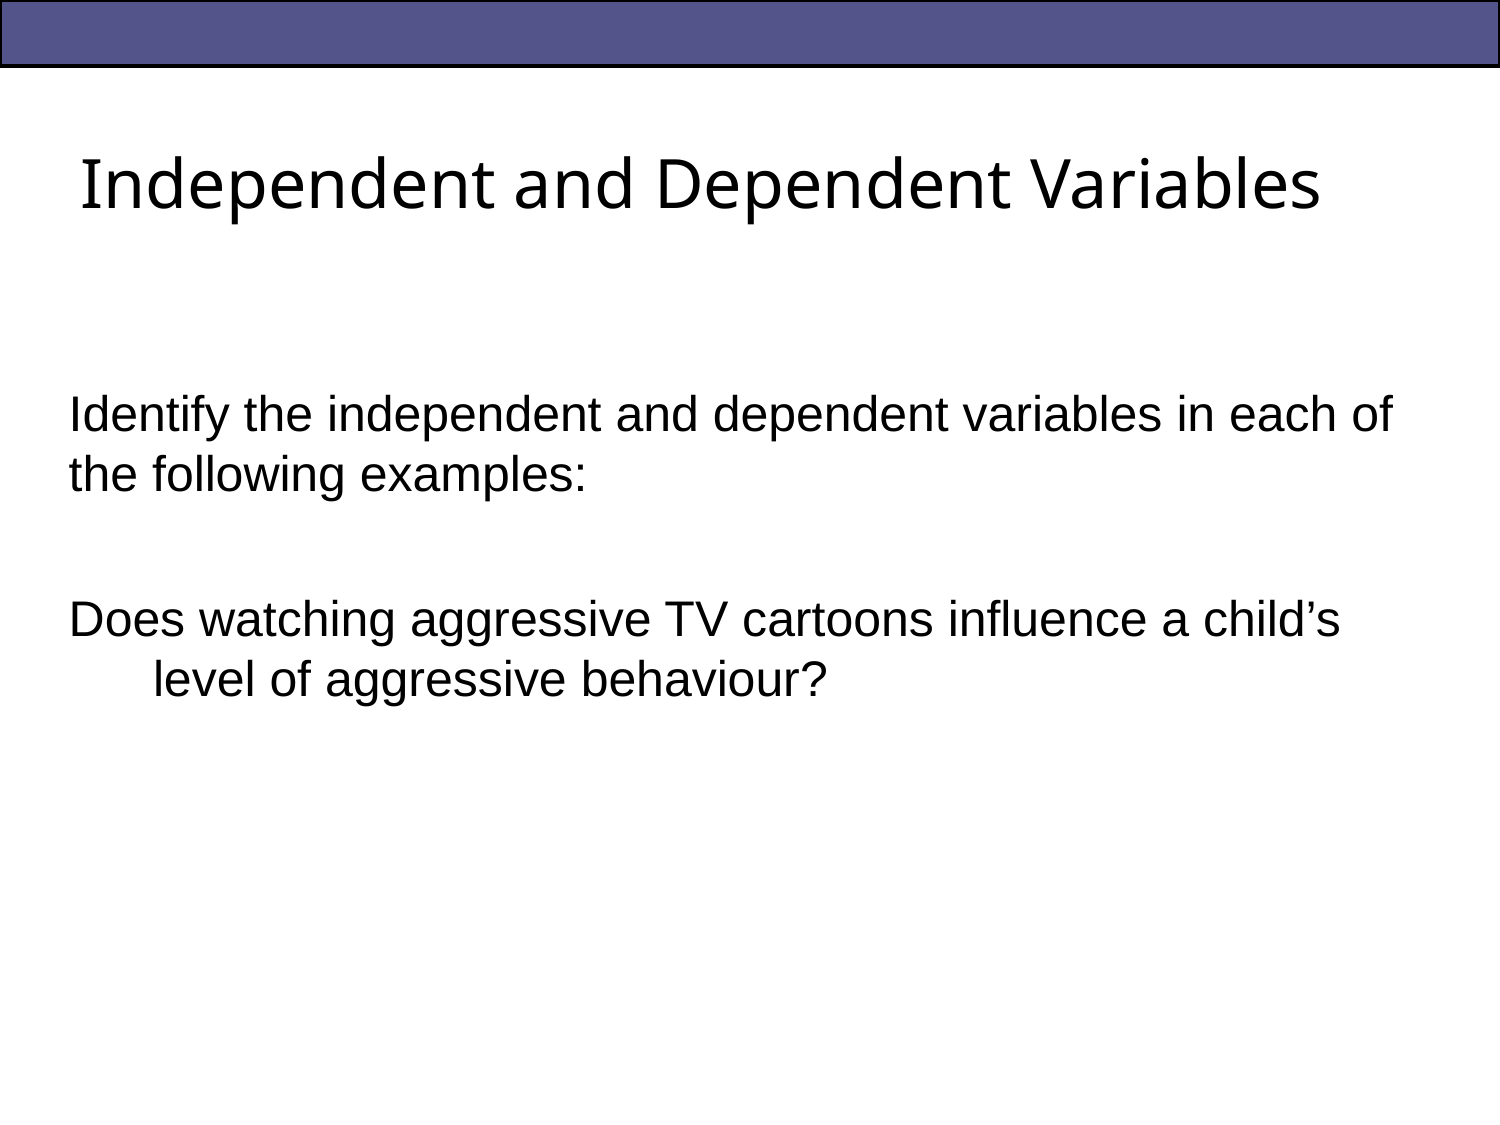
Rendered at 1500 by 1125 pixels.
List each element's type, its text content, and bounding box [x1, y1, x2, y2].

title Independent and Dependent Variables [24, 99, 1379, 263]
list Identify the independent and dependent variables in each of the following examples: Does watching aggressive TV cartoons influence a child’s level of aggressive behaviour? [62, 375, 1438, 1050]
